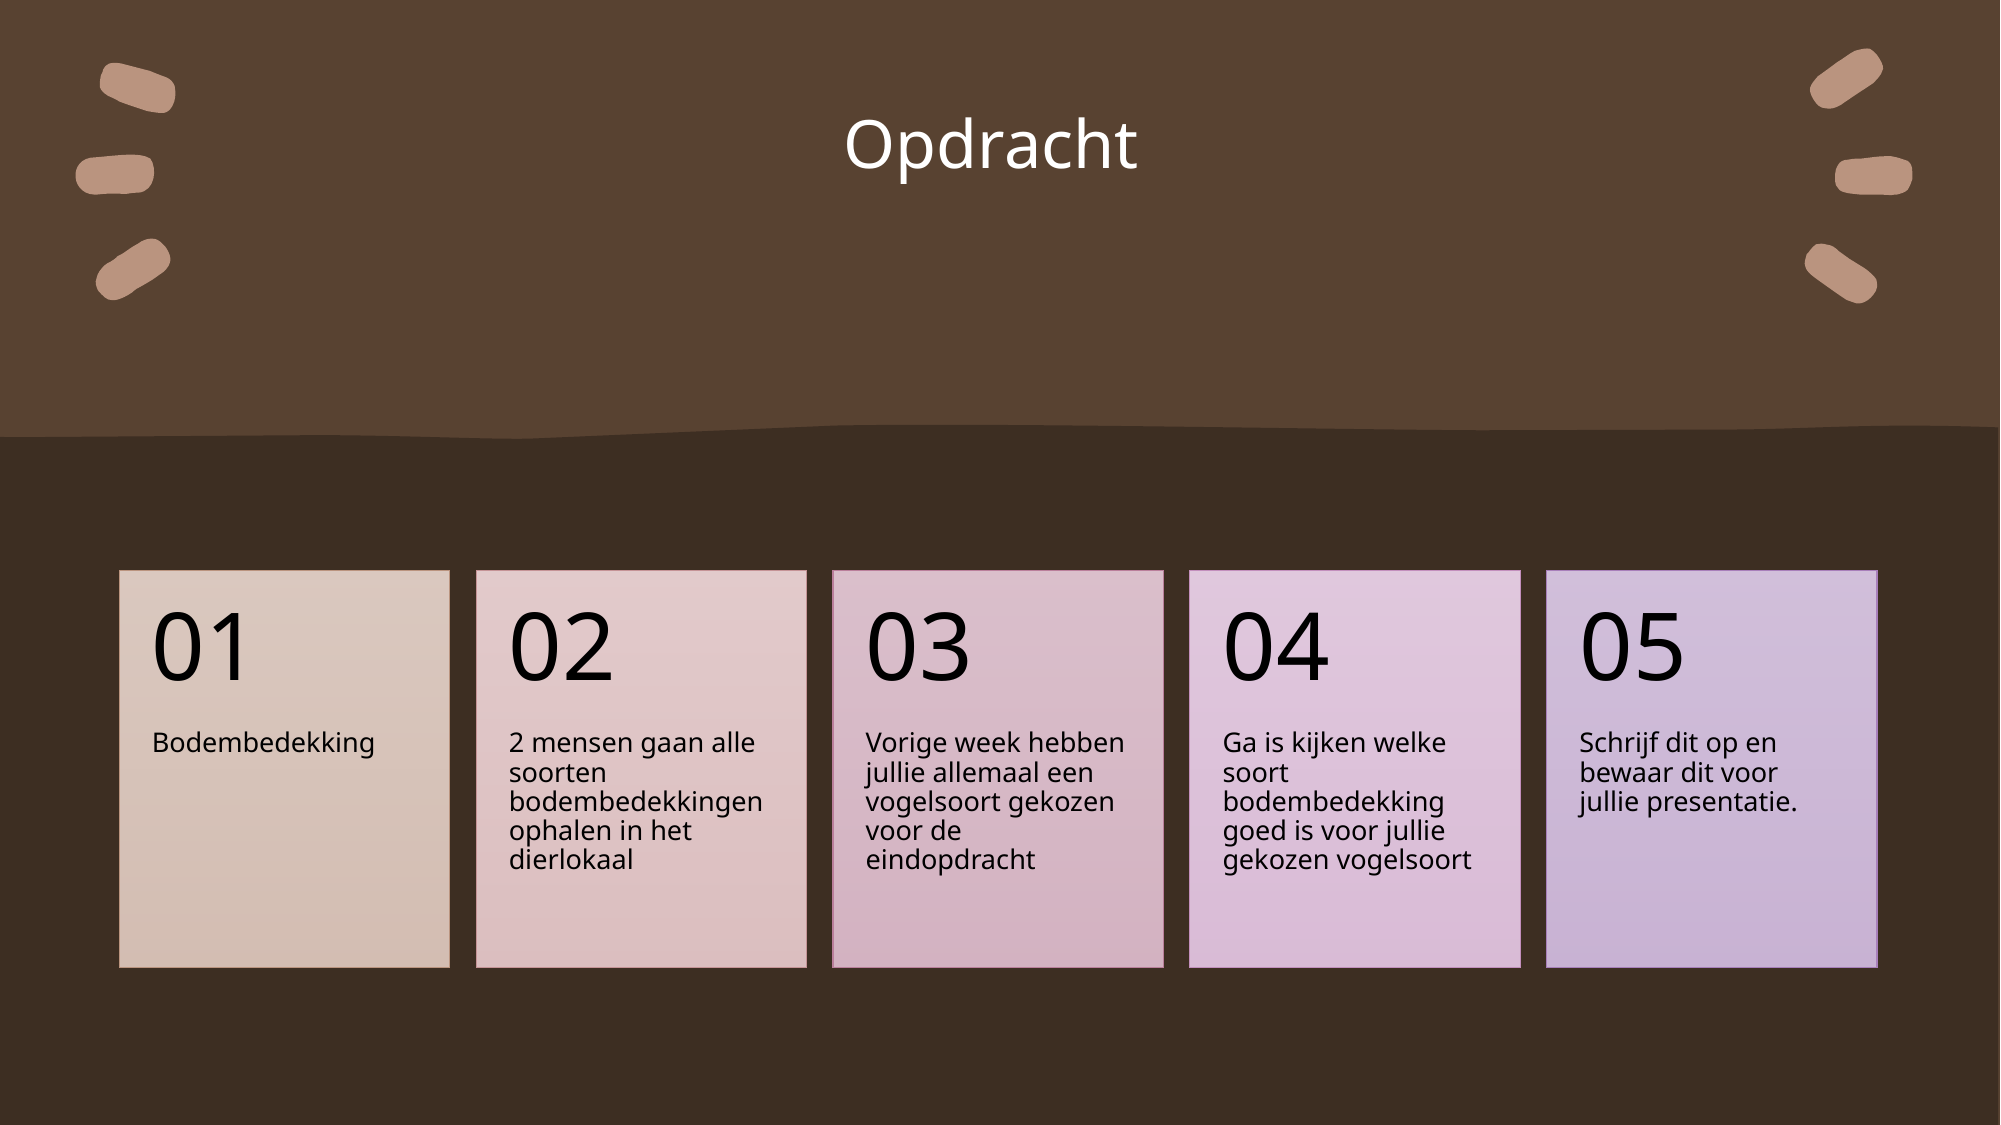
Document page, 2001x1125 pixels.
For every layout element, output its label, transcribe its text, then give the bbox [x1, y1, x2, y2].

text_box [63, 66, 177, 305]
title Opdracht [275, 101, 1725, 214]
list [118, 533, 1879, 1006]
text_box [1808, 44, 1913, 308]
text_box [0, 0, 2000, 437]
text_box [0, 423, 2000, 1125]
